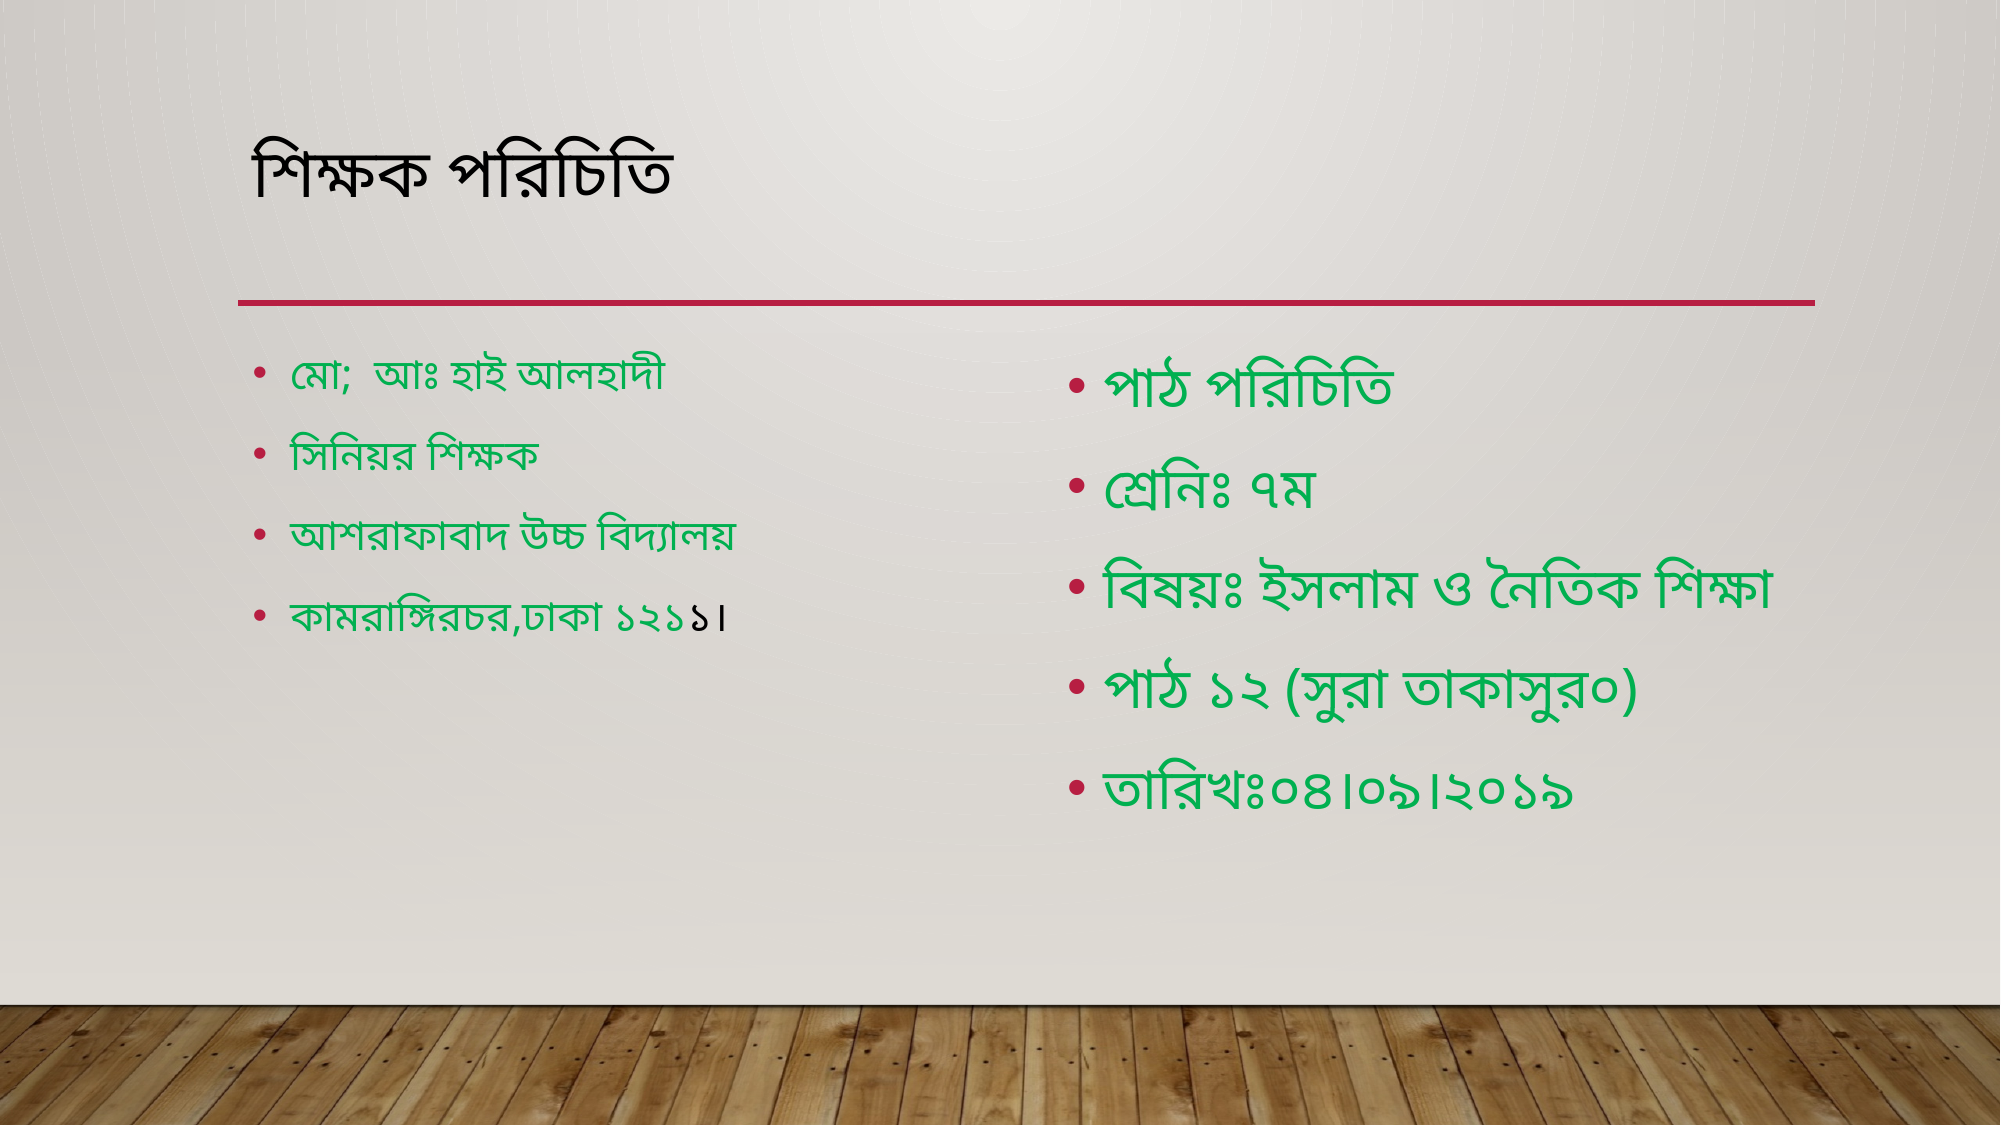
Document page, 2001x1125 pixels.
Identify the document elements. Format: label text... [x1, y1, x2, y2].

title শিক্ষক পরিচিতি [237, 132, 1814, 306]
list পাঠ পরিচিতি শ্রেনিঃ ৭ম বিষয়ঃ ইসলাম ও নৈতিক শিক্ষা পাঠ ১২ (সুরা তাকাসুর০) তারিখঃ০৪।০৯।২০১৯ [1052, 330, 1815, 896]
picture [0, 1005, 2000, 1125]
list মো; আঃ হাই আলহাদী সিনিয়র শিক্ষক আশরাফাবাদ উচ্চ বিদ্যালয় কামরাঙ্গিরচর,ঢাকা ১২১১। [237, 329, 1000, 896]
